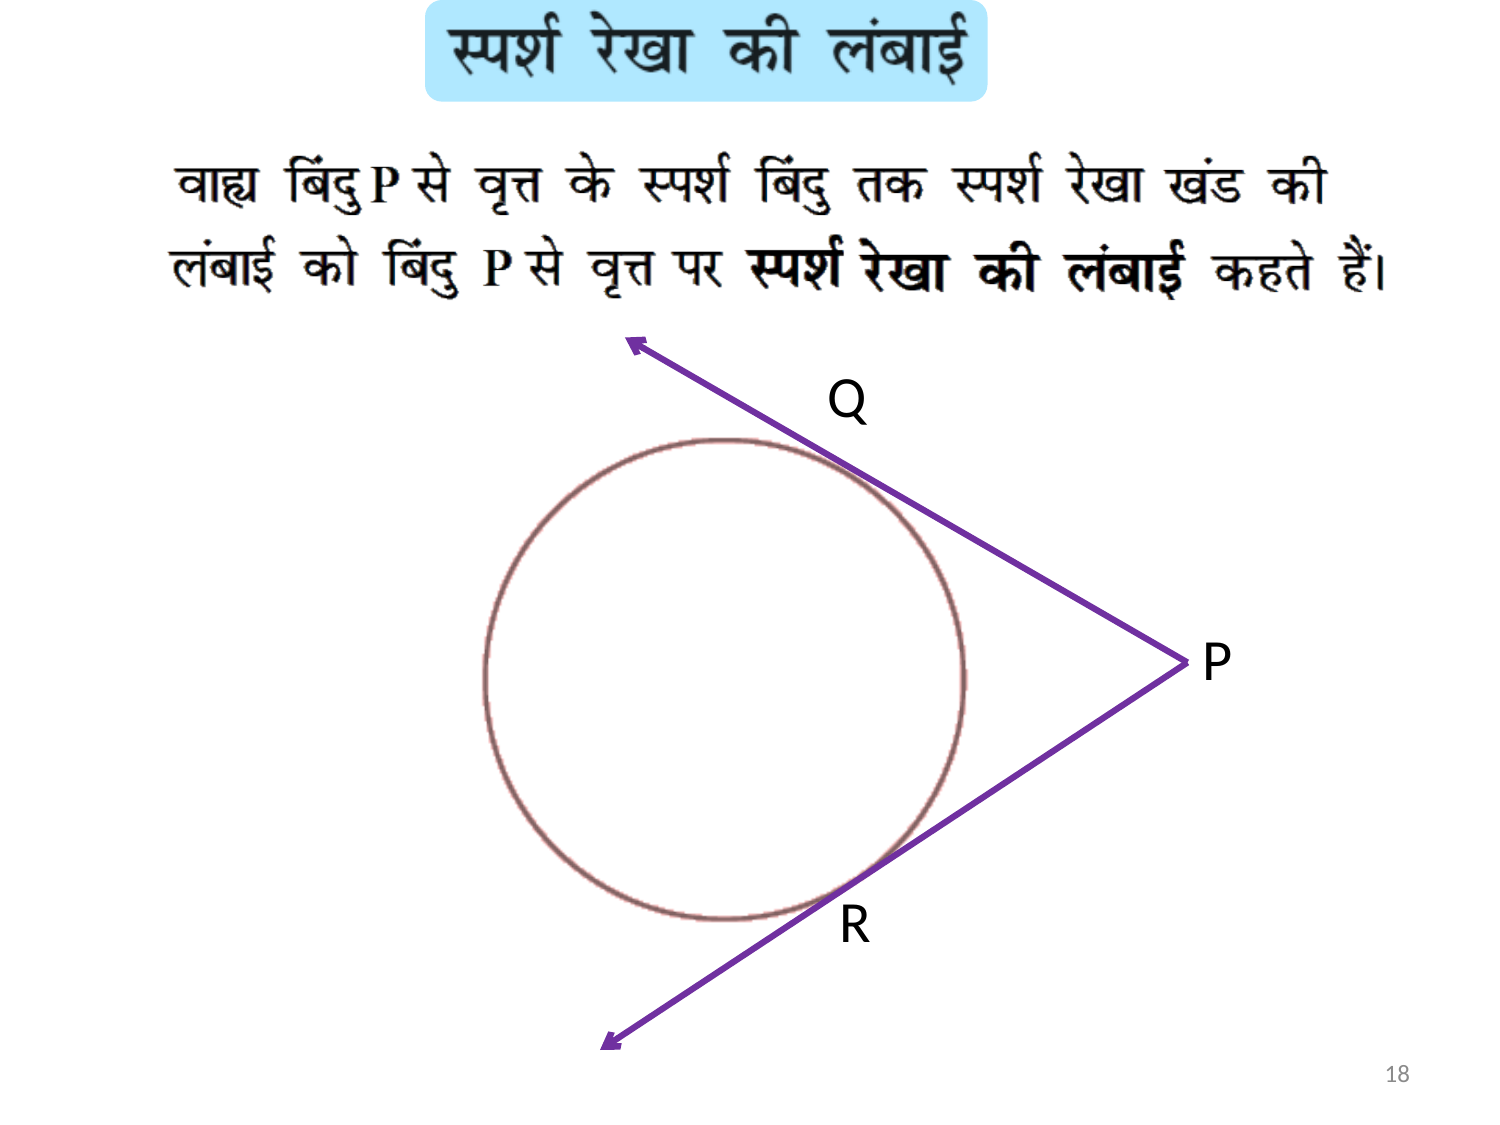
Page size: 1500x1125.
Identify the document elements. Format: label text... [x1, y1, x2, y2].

picture [449, 399, 624, 949]
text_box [624, 344, 1188, 662]
picture [149, 137, 1415, 335]
picture [424, 0, 988, 102]
slide_number 18 [1074, 1042, 1425, 1103]
text_box P [1191, 614, 1275, 699]
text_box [599, 662, 1188, 1051]
